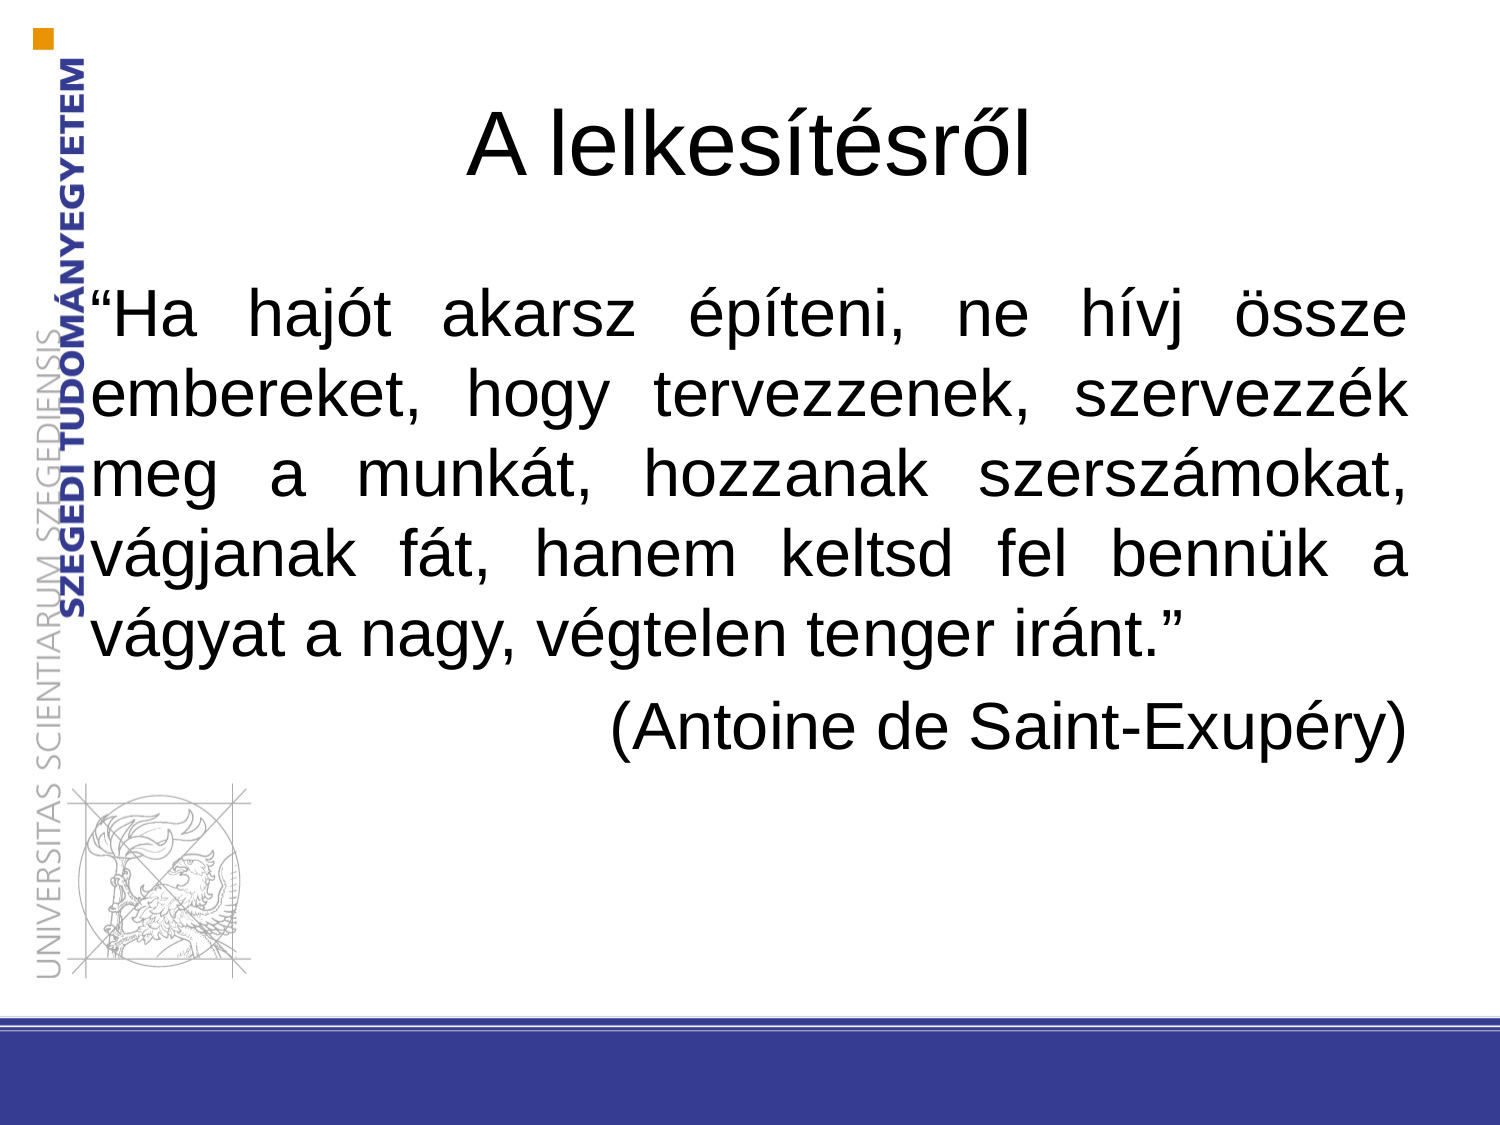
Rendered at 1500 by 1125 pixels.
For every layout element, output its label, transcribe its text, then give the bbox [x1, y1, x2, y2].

list “Ha hajót akarsz építeni, ne hívj össze embereket, hogy tervezzenek, szervezzék meg a munkát, hozzanak szerszámokat, vágjanak fát, hanem keltsd fel bennük a vágyat a nagy, végtelen tenger iránt.” (Antoine de Saint-Exupéry) [75, 262, 1425, 1005]
picture [0, 0, 1500, 1125]
title A lelkesítésről [75, 45, 1425, 233]
